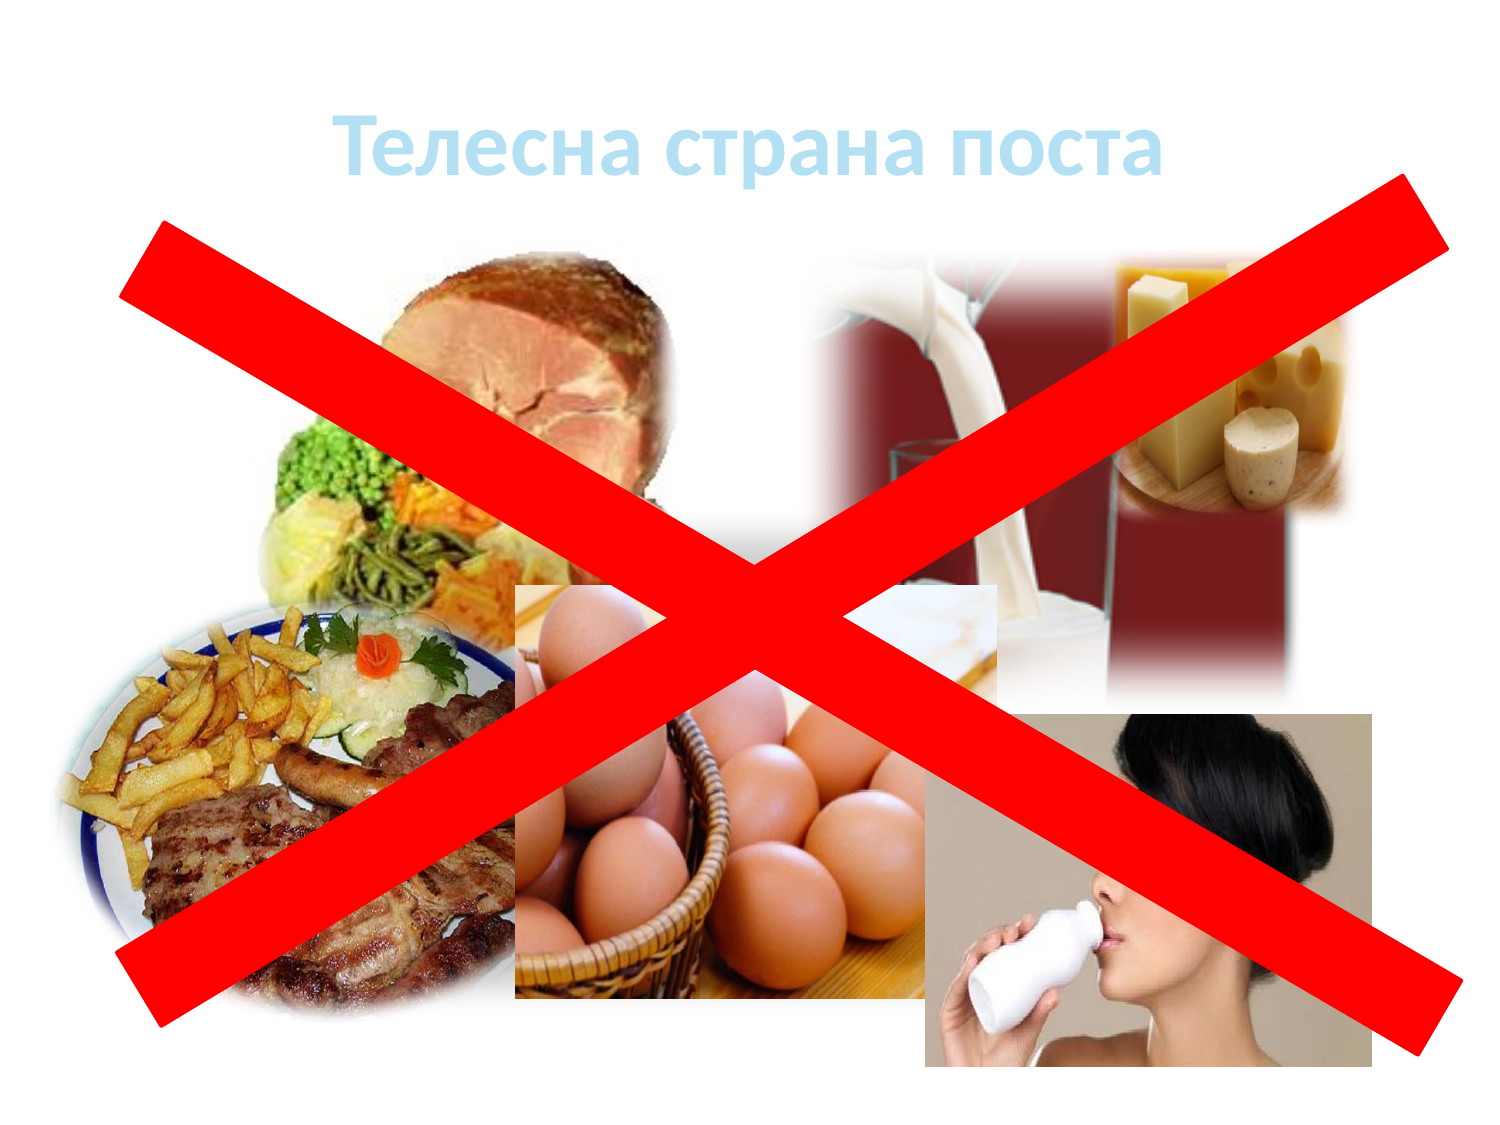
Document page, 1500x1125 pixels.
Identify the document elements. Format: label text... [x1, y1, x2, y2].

text_box [722, 542, 791, 584]
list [245, 238, 682, 584]
picture [515, 245, 1372, 1067]
text_box [1377, 929, 1464, 1057]
text_box [1287, 173, 1450, 295]
text_box [686, 525, 754, 584]
title Телесна страна поста [75, 45, 1425, 233]
text_box [119, 220, 240, 369]
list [46, 585, 622, 1027]
